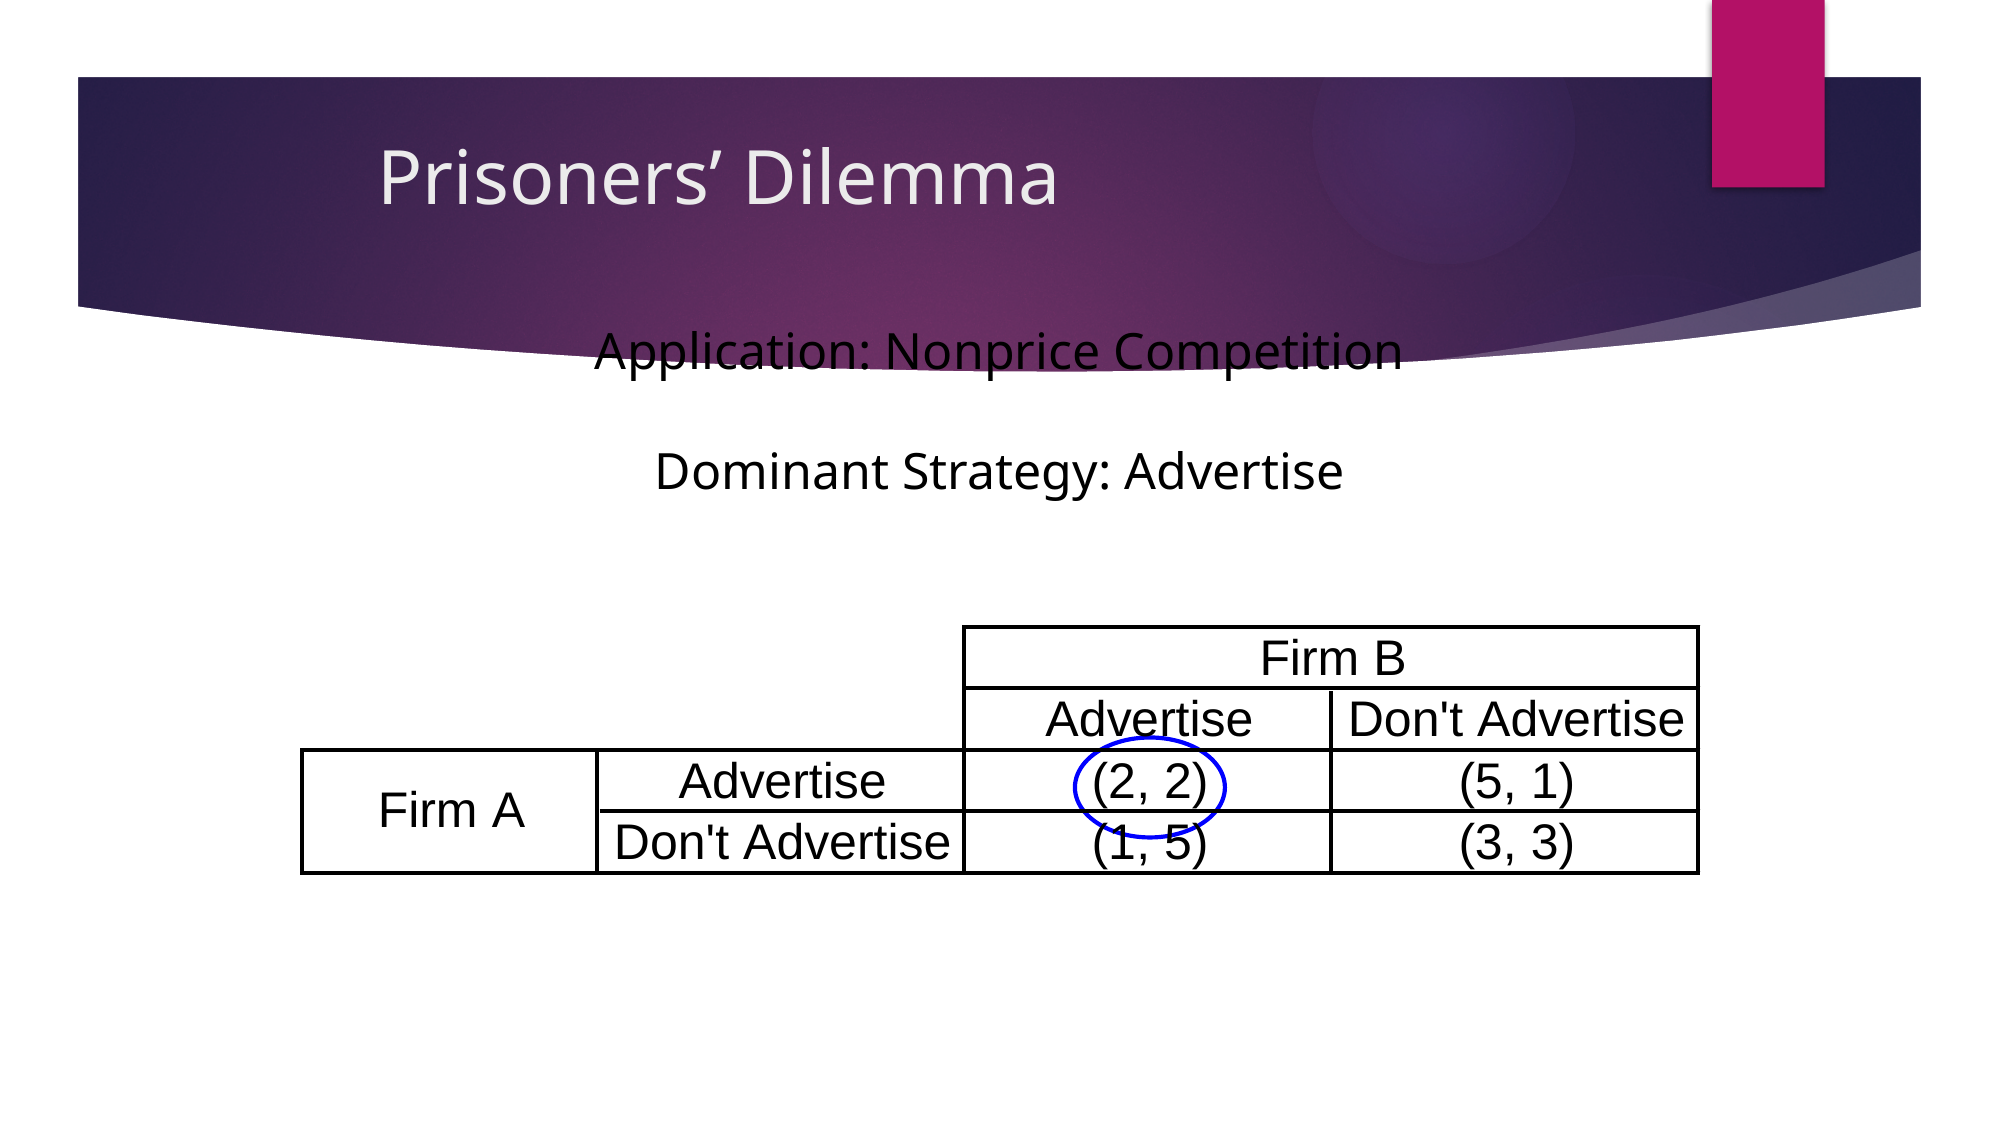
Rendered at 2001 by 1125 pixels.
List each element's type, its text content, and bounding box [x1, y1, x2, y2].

title Prisoners’ Dilemma [362, 99, 1638, 250]
text_box Application: Nonprice Competition Dominant Strategy: Advertise [537, 312, 1463, 508]
picture [299, 624, 1701, 876]
